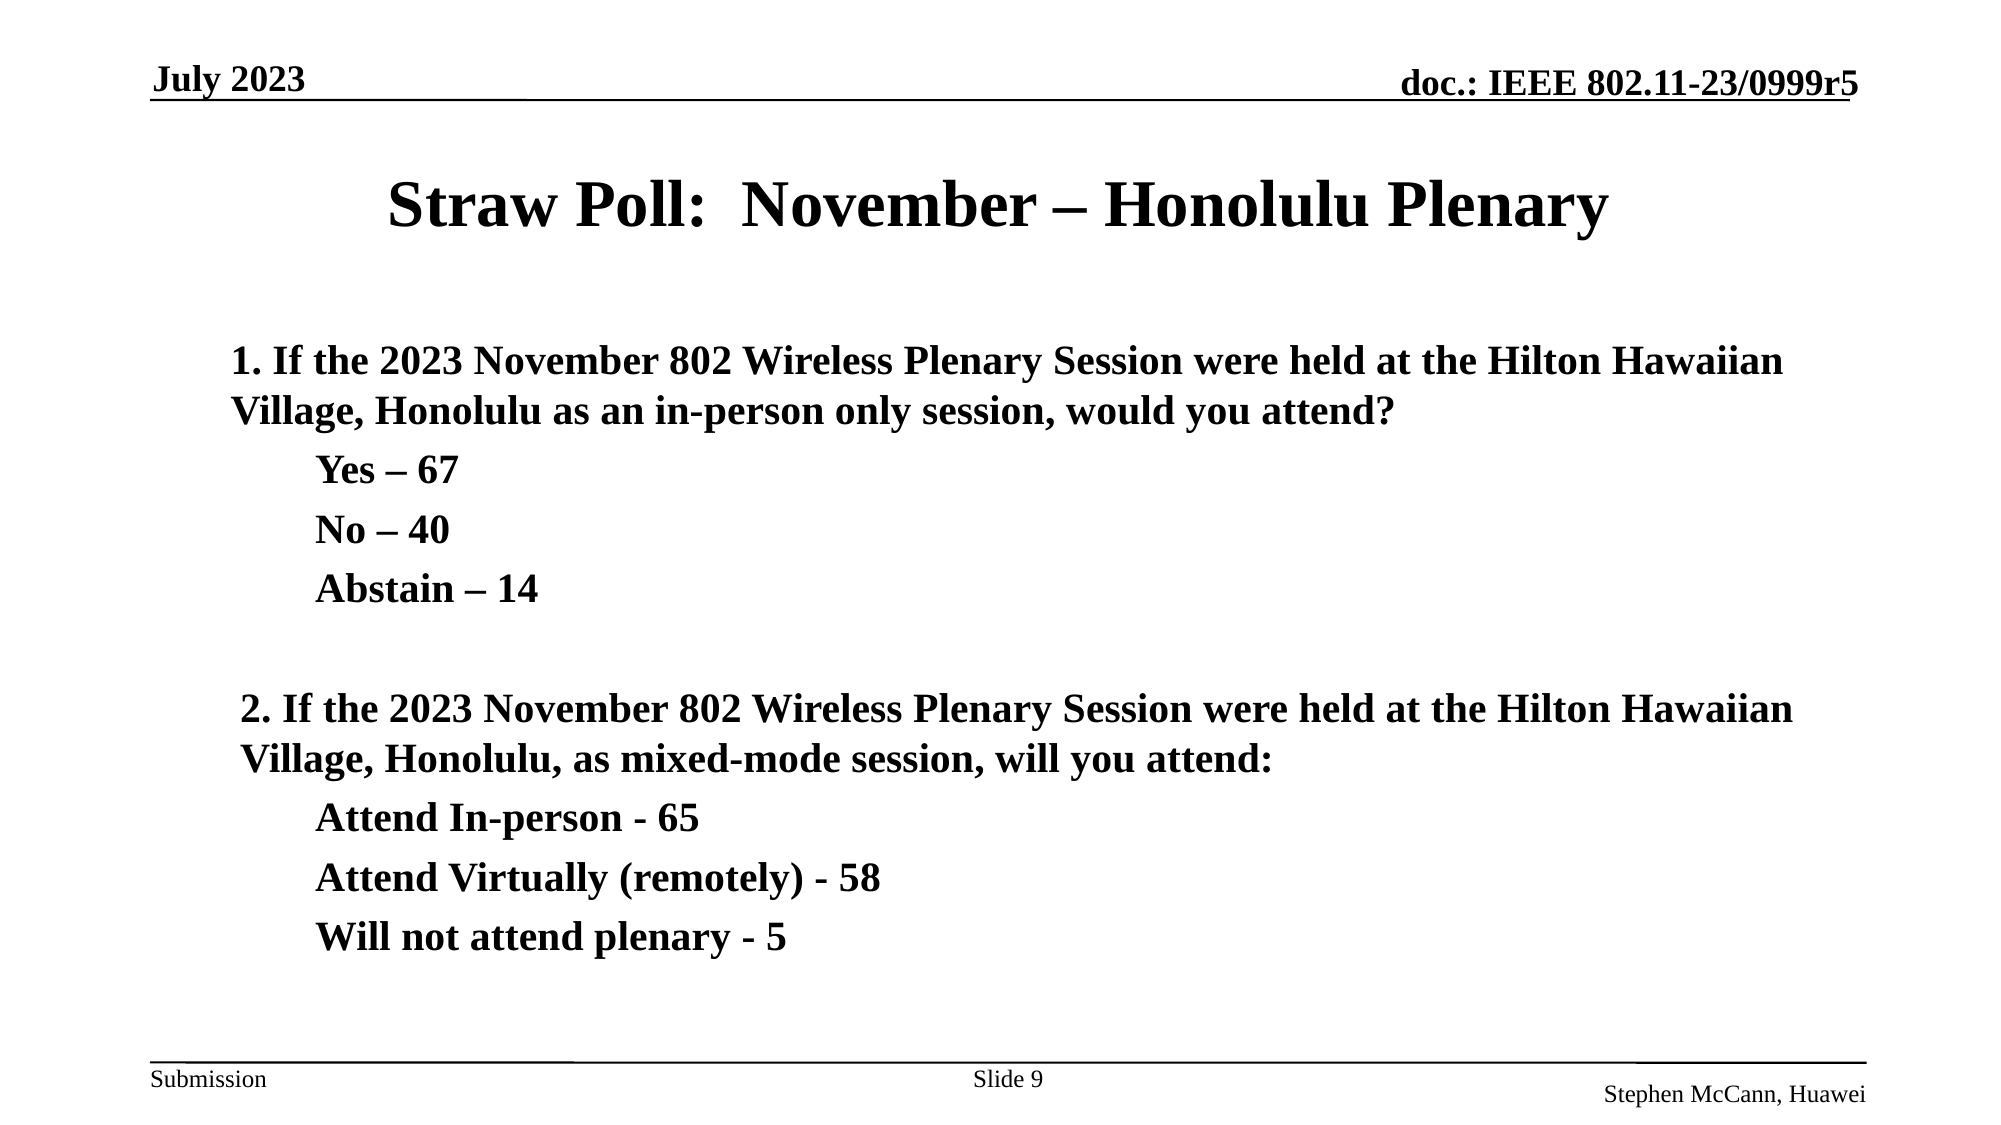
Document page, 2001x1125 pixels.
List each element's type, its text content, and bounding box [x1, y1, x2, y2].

title Straw Poll: November – Honolulu Plenary [149, 112, 1850, 288]
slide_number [152, 54, 563, 100]
slide_number Slide 9 [950, 1061, 1067, 1123]
list 1. If the 2023 November 802 Wireless Plenary Session were held at the Hilton Hawaiian Village, Honolulu as an in-person only session, would you attend? Yes – 67 No – 40 Abstain – 14 2. If the 2023 November 802 Wireless Plenary Session were held at the Hilton Hawaiian Village, Honolulu, as mixed-mode session, will you attend: Attend In-person - 65 Attend Virtually (remotely) - 58 Will not attend plenary - 5 [149, 324, 1850, 1000]
footer Stephen McCann, Huawei [1169, 1076, 1867, 1108]
